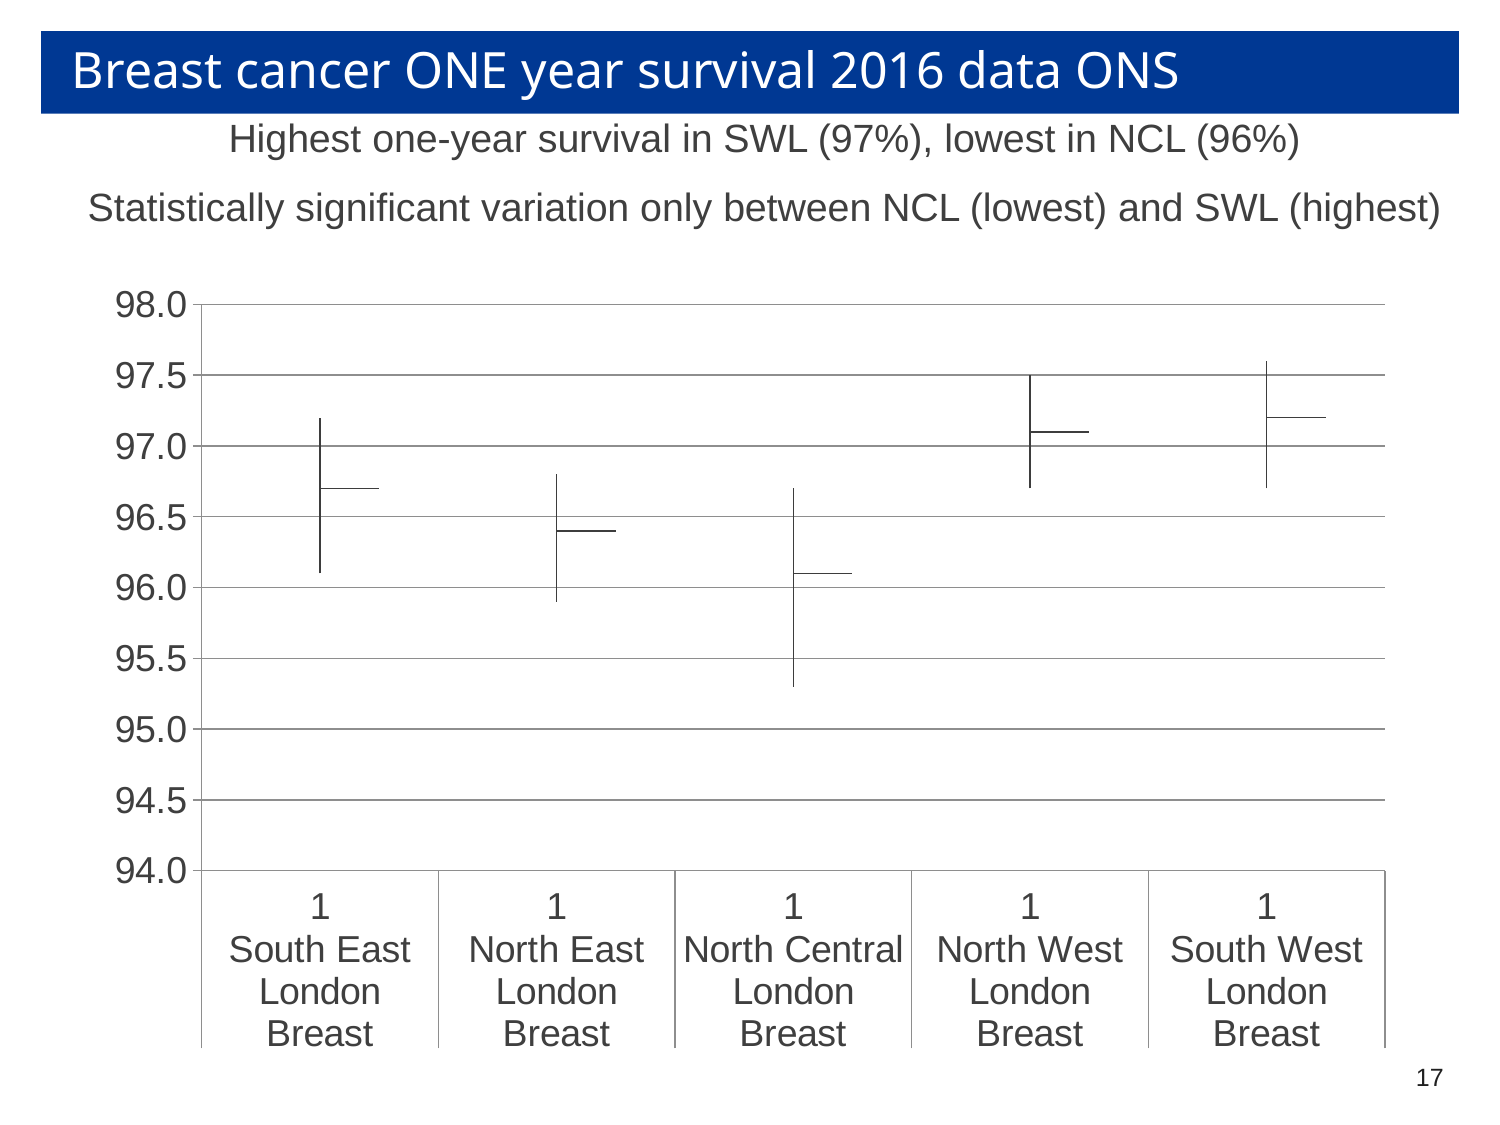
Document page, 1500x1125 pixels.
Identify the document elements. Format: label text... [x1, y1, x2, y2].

list Highest one-year survival in SWL (97%), lowest in NCL (96%) Statistically significant variation only between NCL (lowest) and SWL (highest) [41, 113, 1459, 232]
title Breast cancer ONE year survival 2016 data ONS [41, 31, 1459, 113]
slide_number 17 [1108, 1046, 1459, 1107]
chart [88, 266, 1412, 1071]
